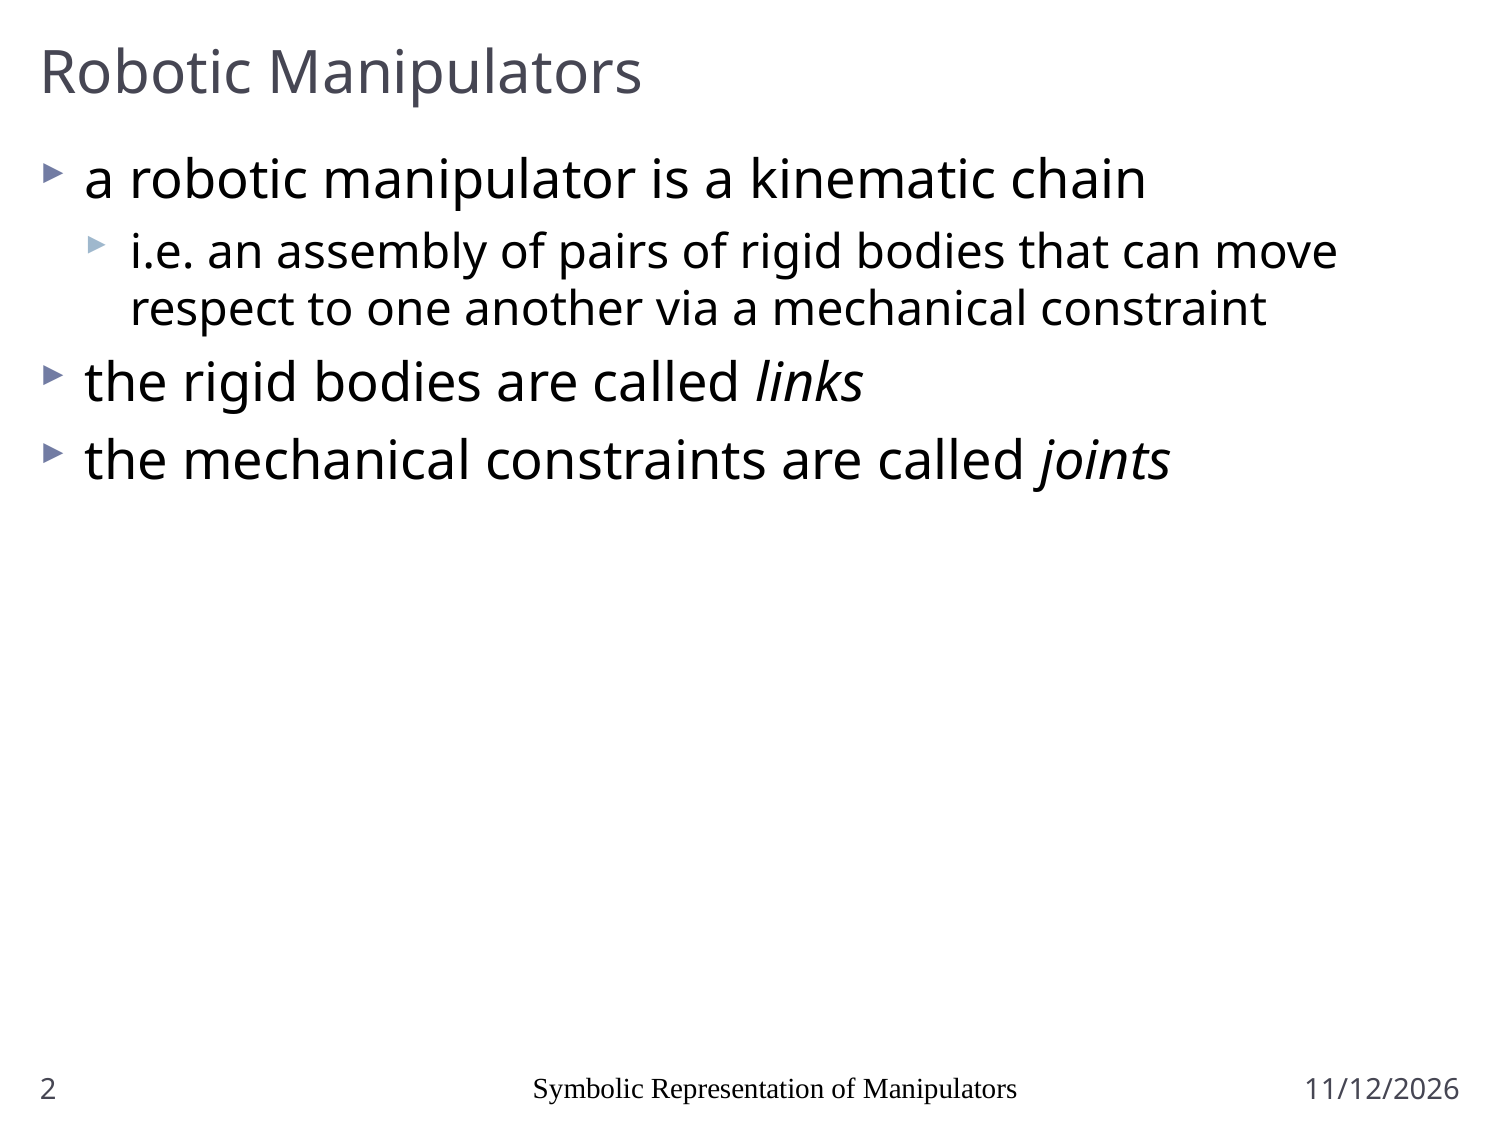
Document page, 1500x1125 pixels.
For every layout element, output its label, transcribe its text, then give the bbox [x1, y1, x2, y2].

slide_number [1200, 1062, 1475, 1103]
footer Symbolic Representation of Manipulators [375, 1062, 1175, 1103]
list a robotic manipulator is a kinematic chain i.e. an assembly of pairs of rigid bodies that can move respect to one another via a mechanical constraint the rigid bodies are called links the mechanical constraints are called joints [24, 137, 1475, 1038]
title Robotic Manipulators [24, 24, 1475, 113]
slide_number 2 [24, 1062, 350, 1103]
